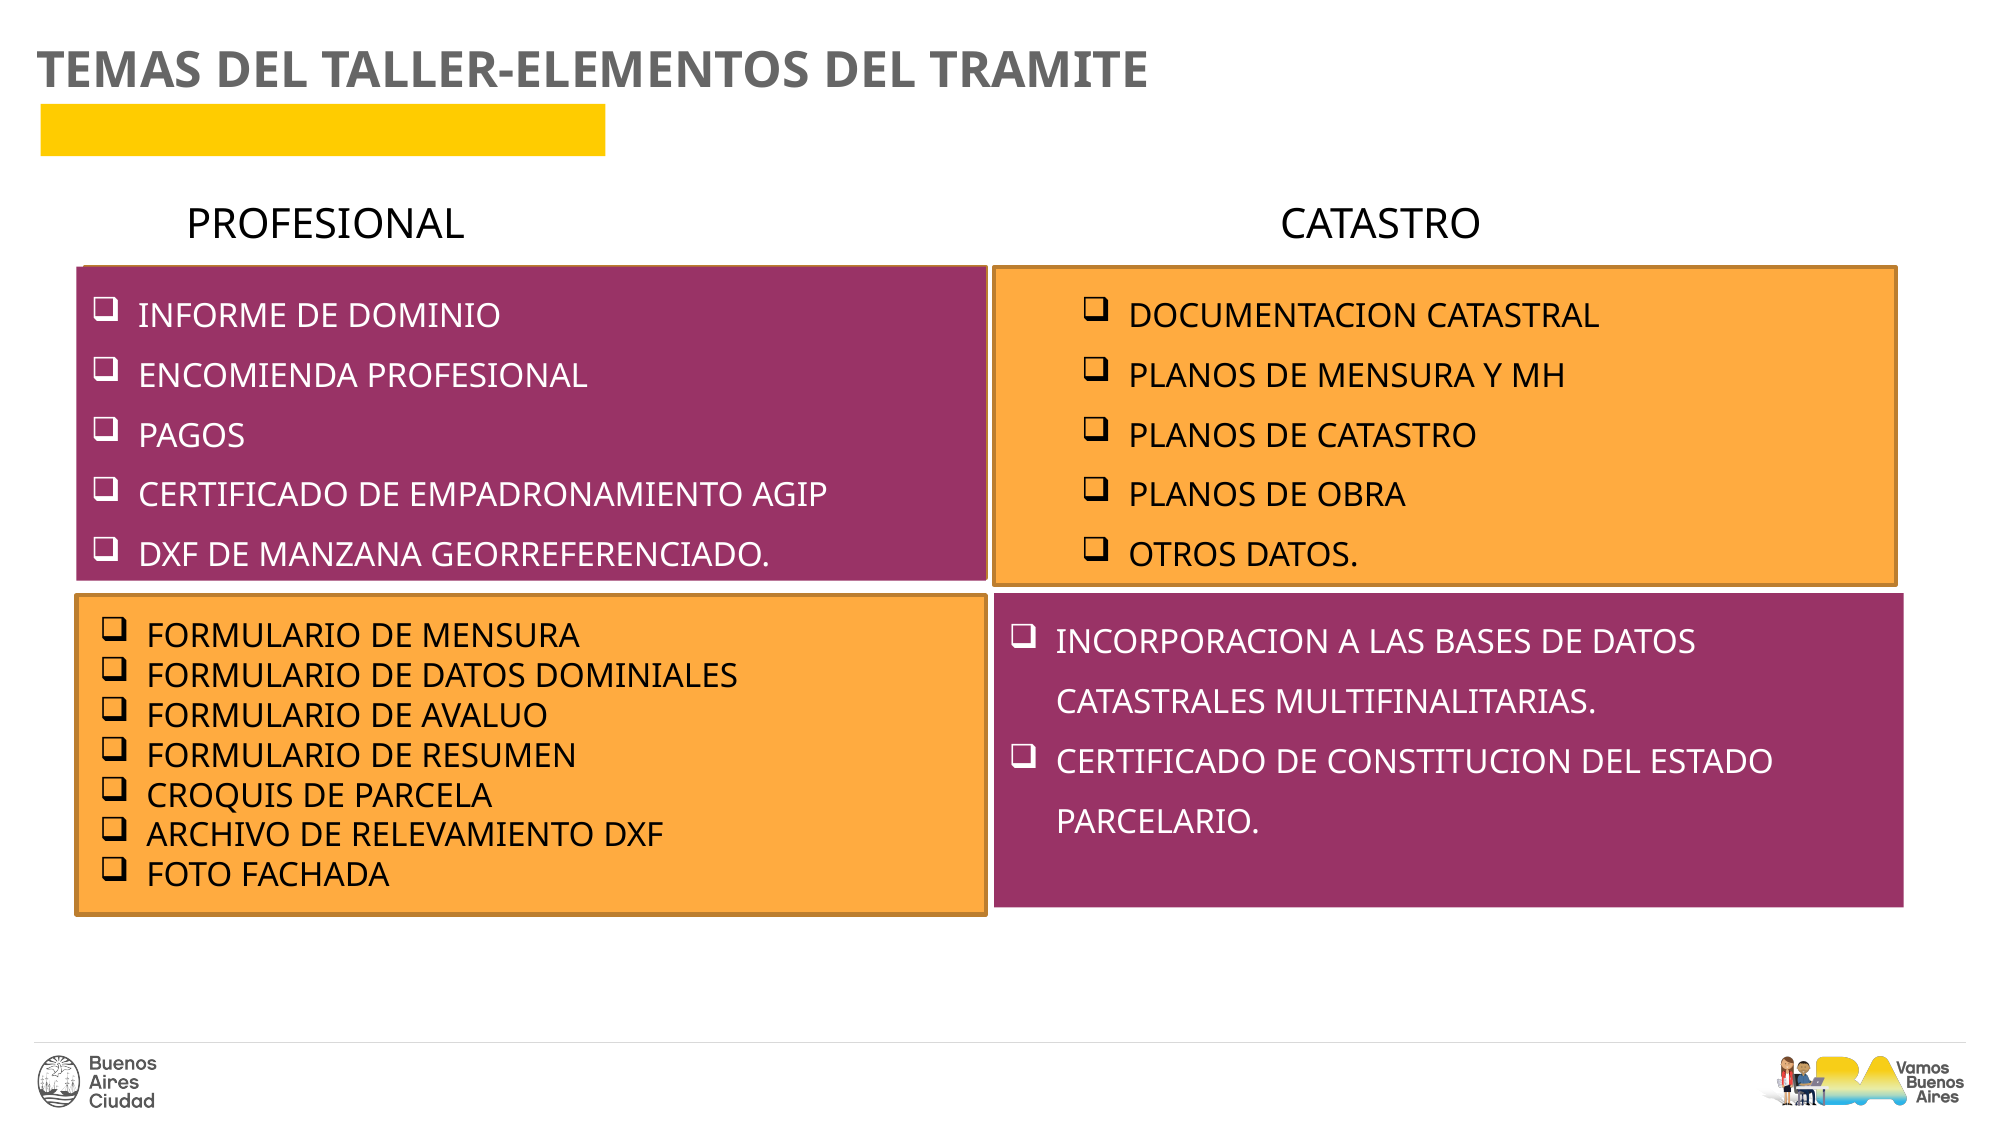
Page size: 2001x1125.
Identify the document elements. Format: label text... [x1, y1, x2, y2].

text_box [992, 265, 1898, 587]
text_box DOCUMENTACION CATASTRAL PLANOS DE MENSURA Y MH PLANOS DE CATASTRO PLANOS DE OBRA OTROS DATOS. [1066, 266, 1777, 581]
text_box INCORPORACION A LAS BASES DE DATOS CATASTRALES MULTIFINALITARIAS. CERTIFICADO DE CONSTITUCION DEL ESTADO PARCELARIO. [994, 593, 1904, 908]
text_box CATASTRO [1265, 189, 1661, 255]
text_box [40, 103, 606, 157]
text_box [74, 593, 988, 917]
text_box INFORME DE DOMINIO ENCOMIENDA PROFESIONAL PAGOS CERTIFICADO DE EMPADRONAMIENTO AGIP DXF DE MANZANA GEORREFERENCIADO. [76, 266, 986, 581]
text_box FORMULARIO DE MENSURA FORMULARIO DE DATOS DOMINIALES FORMULARIO DE AVALUO FORMULARIO DE RESUMEN CROQUIS DE PARCELA ARCHIVO DE RELEVAMIENTO DXF FOTO FACHADA [84, 606, 979, 901]
picture [1754, 1053, 1969, 1113]
text_box TEMAS DEL TALLER-ELEMENTOS DEL TRAMITE [26, 26, 1946, 102]
text_box PROFESIONAL [171, 189, 567, 255]
picture [32, 1049, 164, 1116]
